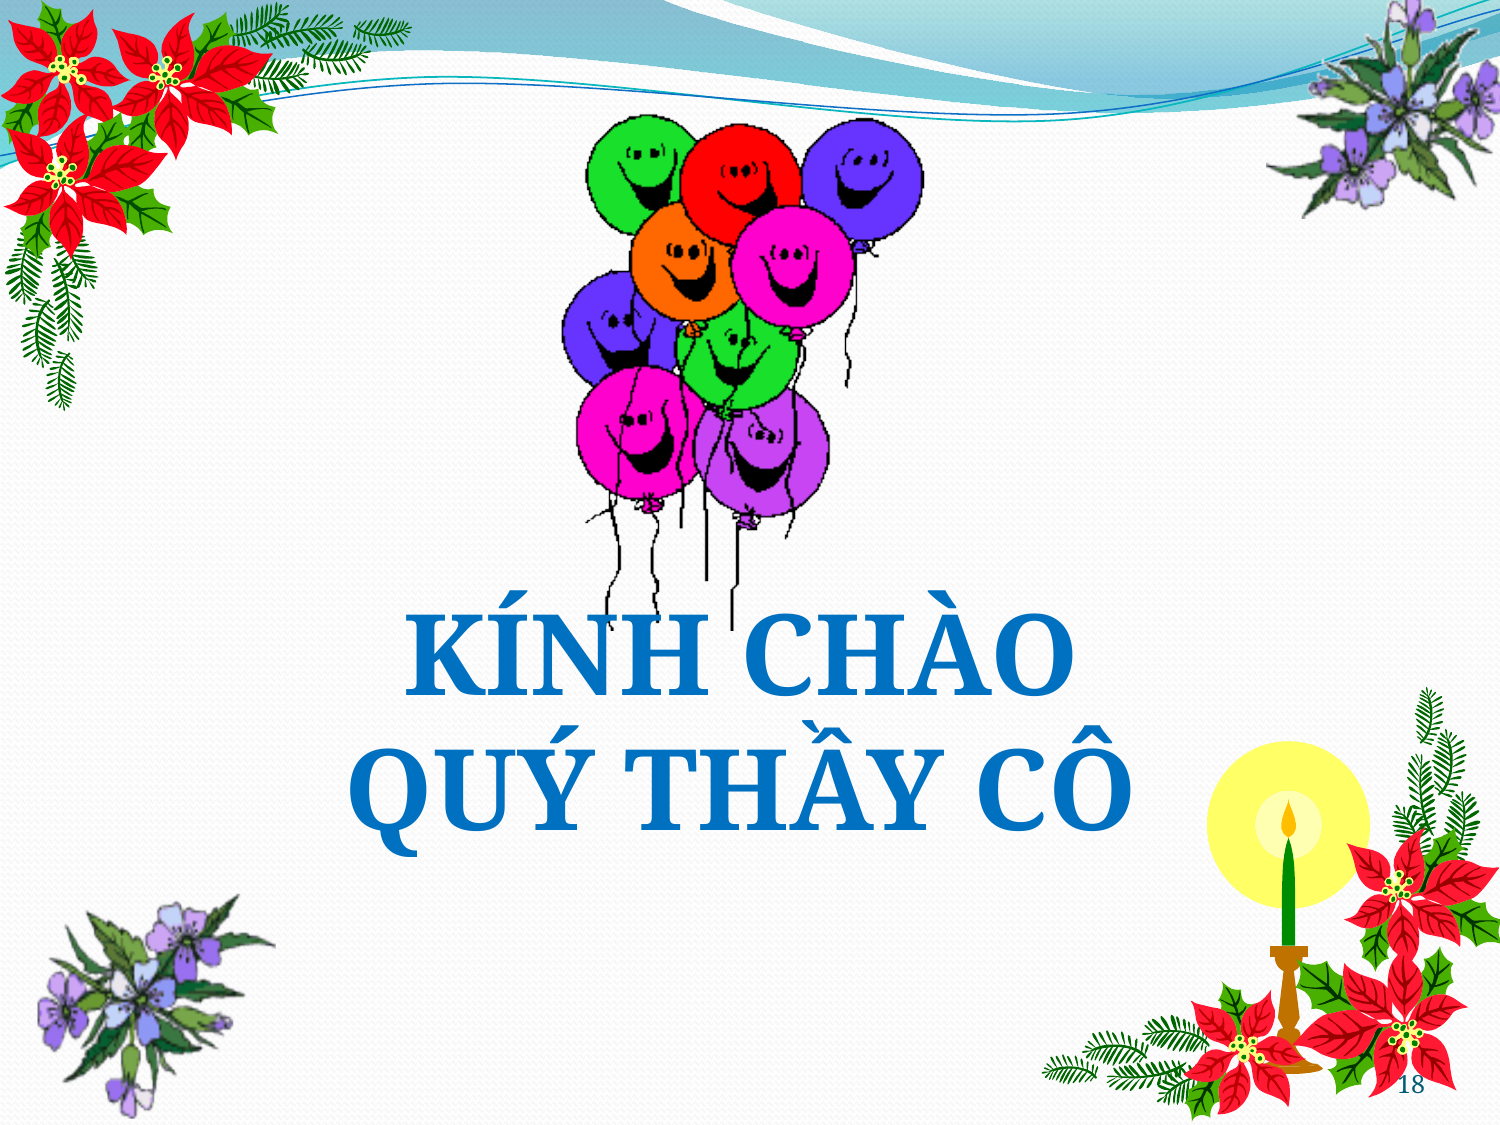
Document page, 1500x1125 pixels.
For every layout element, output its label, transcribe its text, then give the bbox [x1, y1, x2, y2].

picture [1266, 0, 1500, 219]
picture [499, 0, 983, 631]
picture [37, 893, 276, 1119]
picture [0, 0, 413, 412]
picture [1041, 686, 1500, 1122]
text_box KÍNH CHÀO QUÝ THẦY CÔ [286, 574, 1197, 860]
